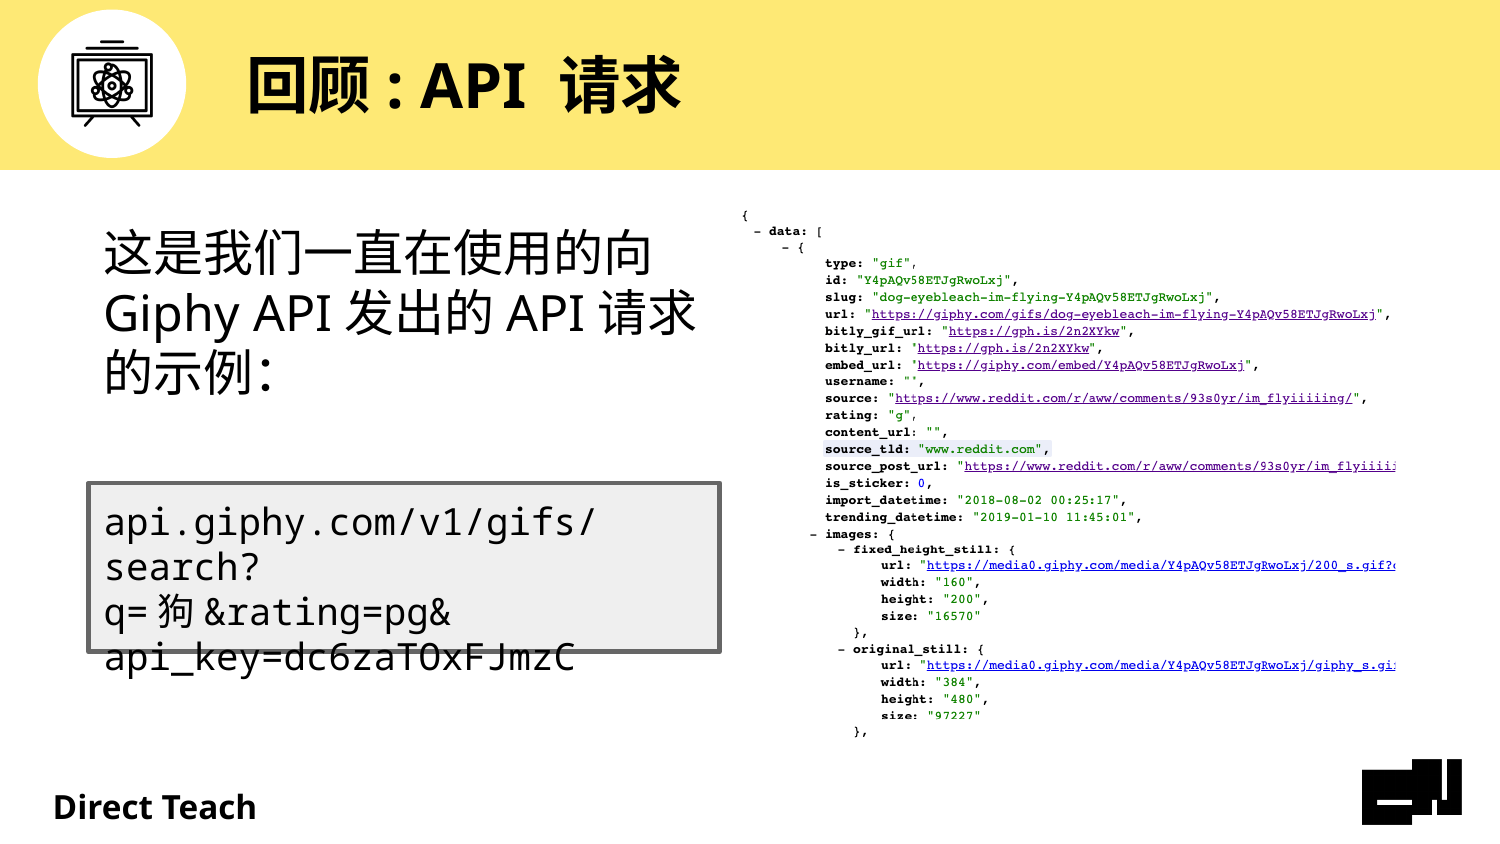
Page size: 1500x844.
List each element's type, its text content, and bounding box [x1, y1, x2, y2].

text_box api.giphy.com/v1/gifs/search? q=狗&rating=pg& api_key=dc6zaTOxFJmzC [88, 482, 720, 652]
list 这是我们一直在使用的向Giphy API发出的API请求的示例： [88, 652, 720, 760]
picture [737, 205, 1396, 743]
title 回顾: API 请求 [231, 9, 1463, 158]
picture [1362, 759, 1462, 825]
picture [67, 38, 157, 129]
list 这是我们一直在使用的向Giphy API发出的API请求的示例： [88, 206, 720, 482]
